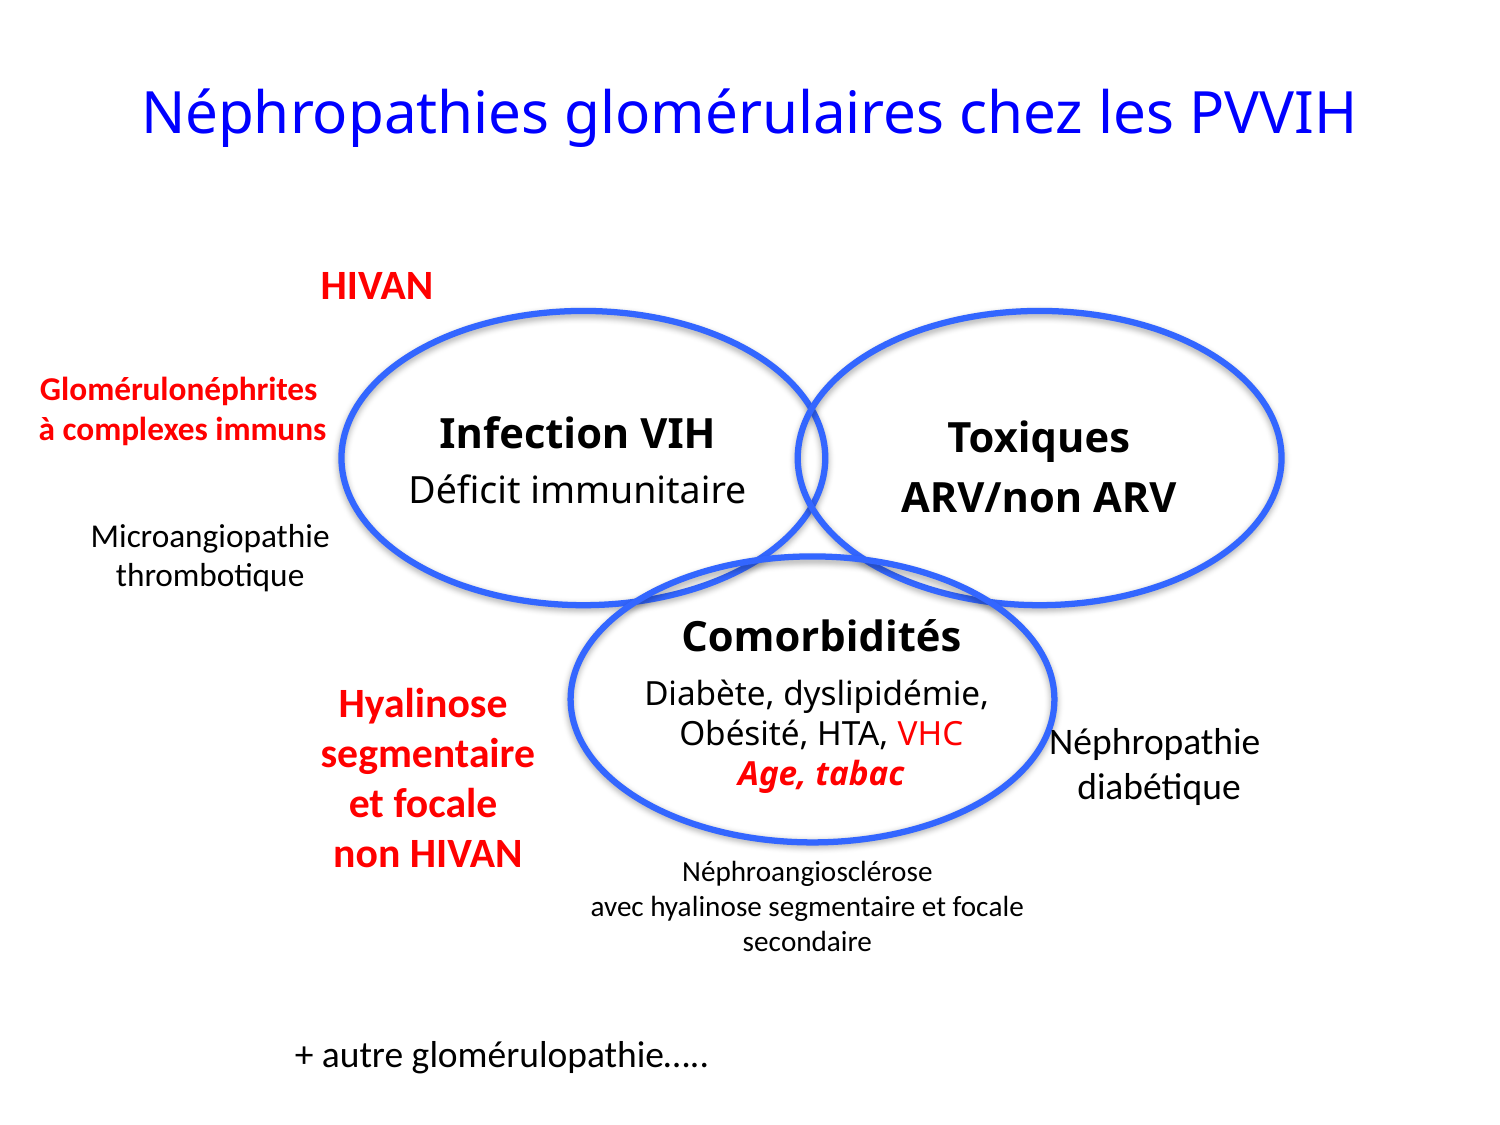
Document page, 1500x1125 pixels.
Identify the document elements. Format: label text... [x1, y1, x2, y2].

text_box HIVAN [305, 250, 449, 316]
text_box Hyalinose segmentaire et focale non HIVAN [305, 668, 551, 884]
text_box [341, 310, 1282, 843]
text_box Microangiopathie thrombotique [75, 506, 336, 601]
text_box Néphroangiosclérose avec hyalinose segmentaire et focale secondaire [575, 852, 1039, 965]
text_box Néphropathies glomérulaires chez les PVVIH [74, 67, 1425, 256]
text_box + autre glomérulopathie….. [280, 1023, 725, 1083]
text_box Glomérulonéphrites à complexes immuns [16, 360, 336, 455]
